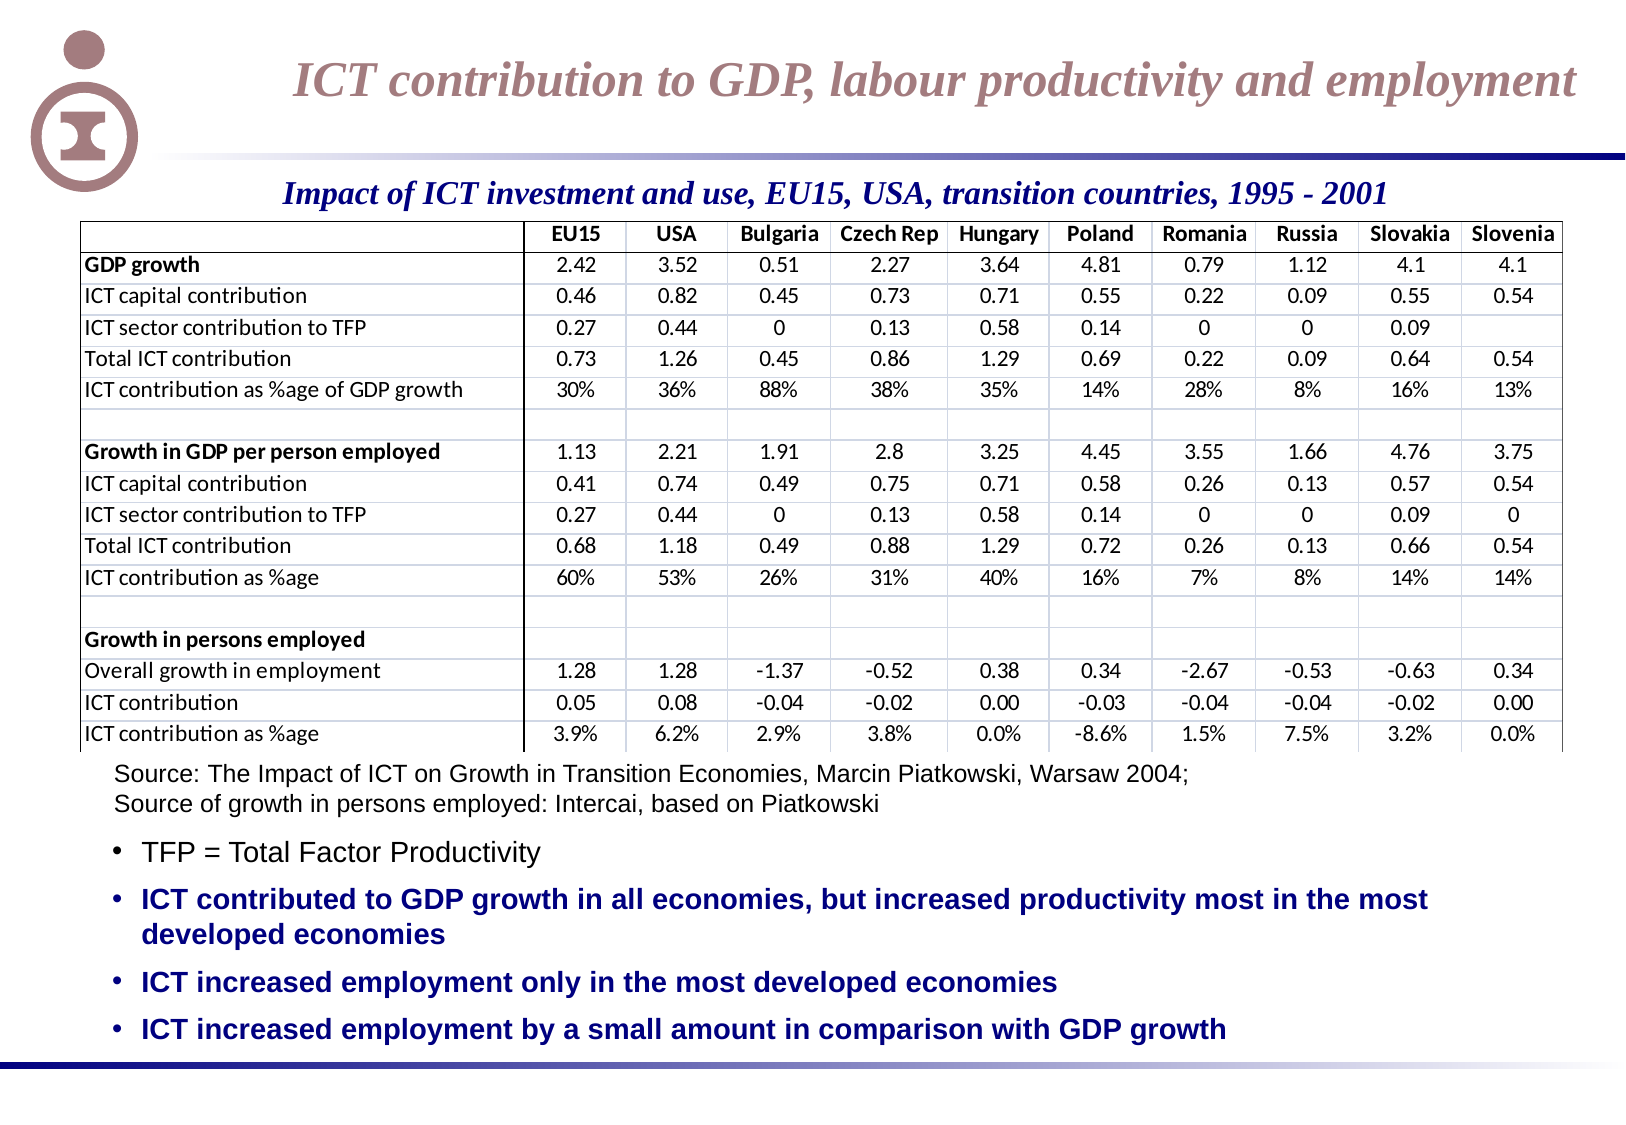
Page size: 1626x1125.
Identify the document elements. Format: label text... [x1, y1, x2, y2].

text_box Source: The Impact of ICT on Growth in Transition Economies, Marcin Piatkowski, Warsaw 2004; Source of growth in persons employed: Intercai, based on Piatkowski [99, 762, 1216, 825]
text_box TFP = Total Factor Productivity ICT contributed to GDP growth in all economies, but increased productivity most in the most developed economies ICT increased employment only in the most developed economies ICT increased employment by a small amount in comparison with GDP growth [97, 825, 1524, 1053]
picture [79, 220, 1565, 754]
title ICT contribution to GDP, labour productivity and employment [209, 0, 1593, 153]
text_box Impact of ICT investment and use, EU15, USA, transition countries, 1995 - 2001 [267, 163, 1406, 218]
